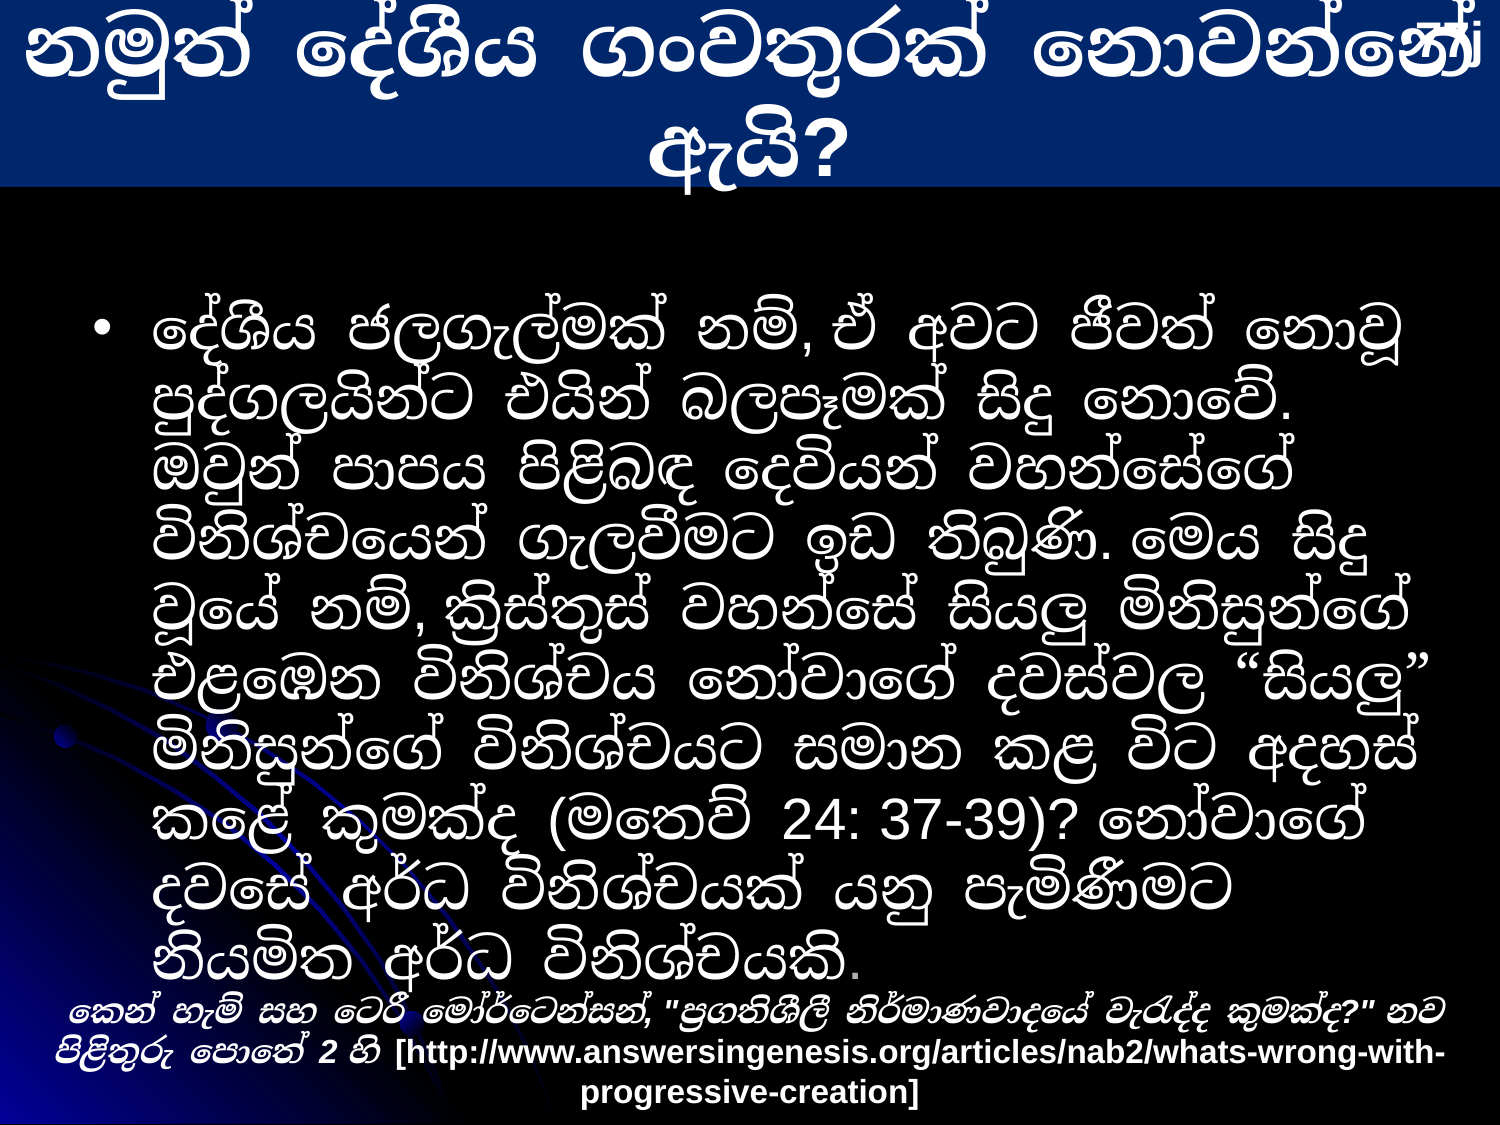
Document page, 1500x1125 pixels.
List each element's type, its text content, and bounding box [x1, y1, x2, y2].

text_box කෙන් හැම් සහ ටෙරී මෝර්ටෙන්සන්, "ප්‍රගතිශීලී නිර්මාණවාදයේ වැරැද්ද කුමක්ද?" නව පිළිතුරු පොතේ 2 හි [http://www.answersingenesis.org/articles/nab2/whats-wrong-with-progressive-creation] [0, 974, 1500, 1125]
title නමුත් දේශීය ගංවතුරක් නොවන්නේ ඇයි? [0, 0, 1500, 188]
text_box දේශීය ජලගැල්මක් නම්, ඒ අවට ජීවත් නොවූ පුද්ගලයින්ට එයින් බලපෑමක් සිදු නොවේ. ඔවුන් පාපය පිළිබඳ දෙවියන් වහන්සේගේ විනිශ්චයෙන් ගැලවීමට ඉඩ තිබුණි. මෙය සිදු වූයේ නම්, ක්‍රිස්තුස් වහන්සේ සියලු මිනිසුන්ගේ එළඹෙන විනිශ්චය නෝවාගේ දවස්වල “සියලු” මිනිසුන්ගේ විනිශ්චයට සමාන කළ විට අදහස් කළේ කුමක්ද (මතෙව් 24: 37-39)? නෝවාගේ දවසේ අර්ධ විනිශ්චයක් යනු පැමිණීමට නියමිත අර්ධ විනිශ්චයකි. [75, 224, 1450, 974]
text_box 77j [1400, 0, 1500, 75]
